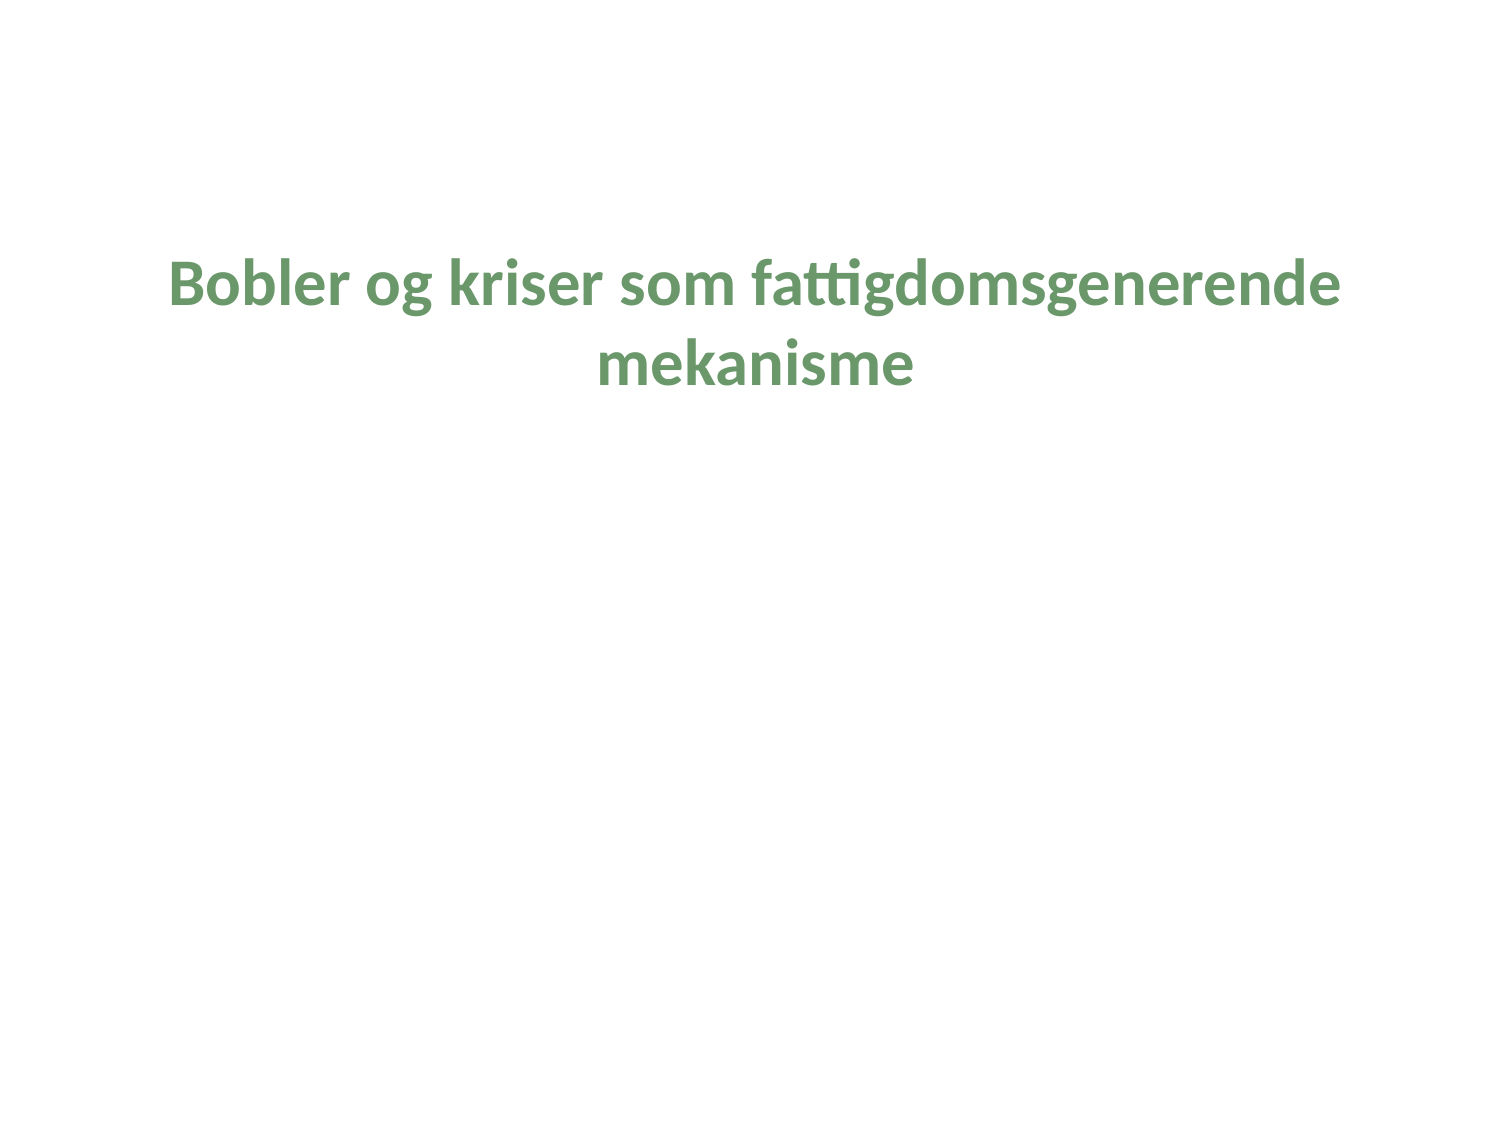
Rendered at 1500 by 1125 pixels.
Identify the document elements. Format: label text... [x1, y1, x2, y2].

text_box Bobler og kriser som fattigdomsgenerende mekanisme [64, 231, 1447, 407]
